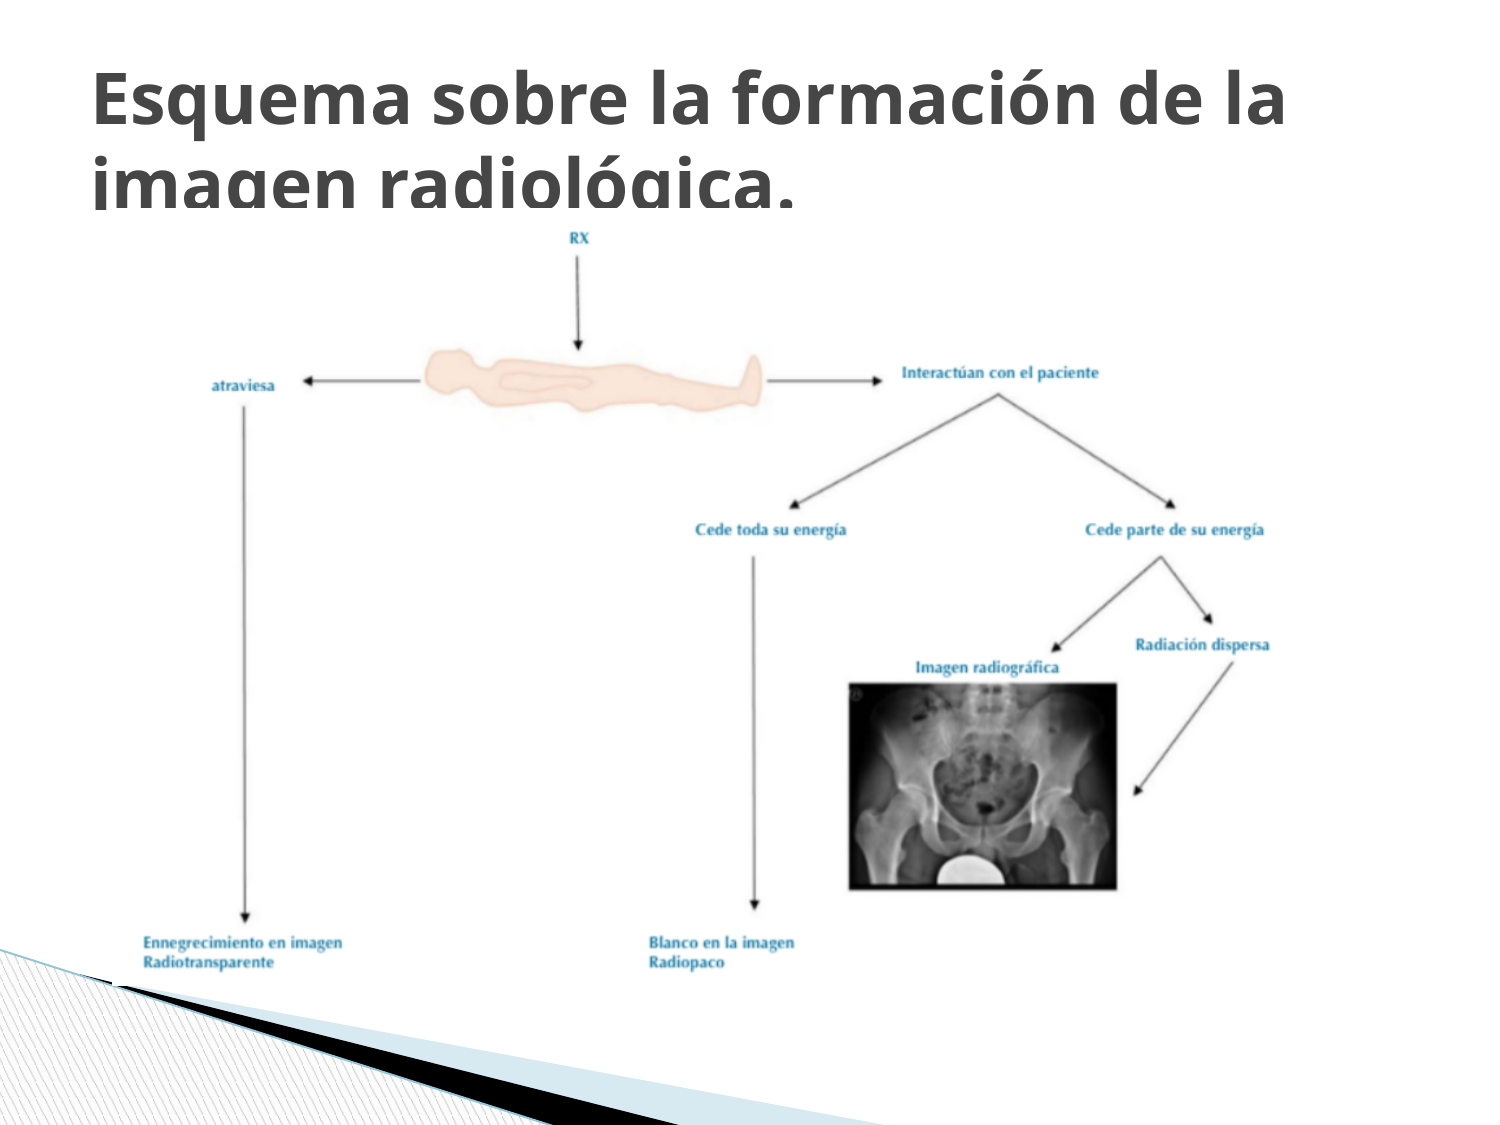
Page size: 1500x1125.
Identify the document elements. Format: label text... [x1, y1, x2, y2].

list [111, 207, 1315, 986]
title Esquema sobre la formación de la imagen radiológica. [75, 45, 1425, 233]
